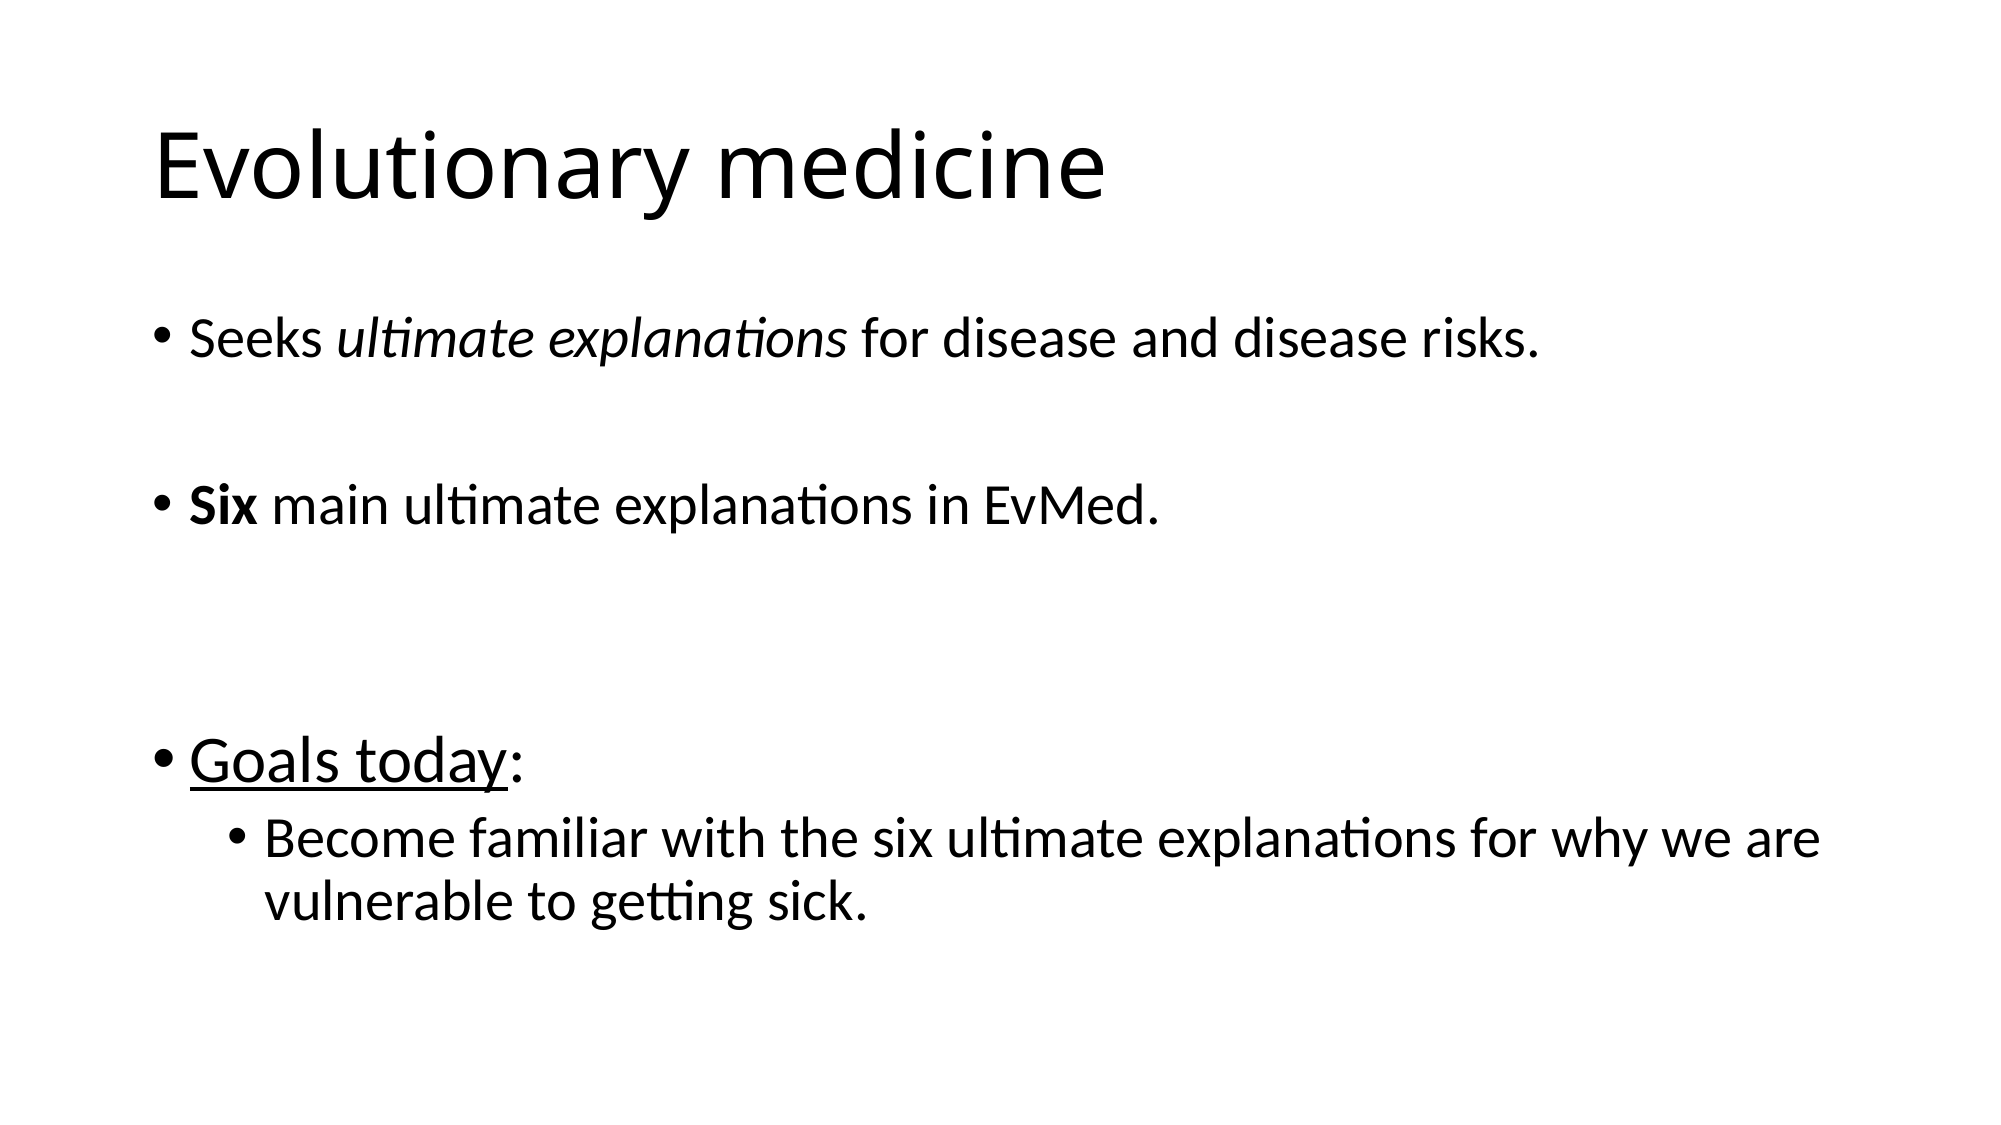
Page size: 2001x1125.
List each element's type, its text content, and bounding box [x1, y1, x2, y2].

title Evolutionary medicine [137, 59, 1863, 278]
list Seeks ultimate explanations for disease and disease risks. Six main ultimate explanations in EvMed. Goals today: Become familiar with the six ultimate explanations for why we are vulnerable to getting sick. [137, 299, 1863, 1089]
